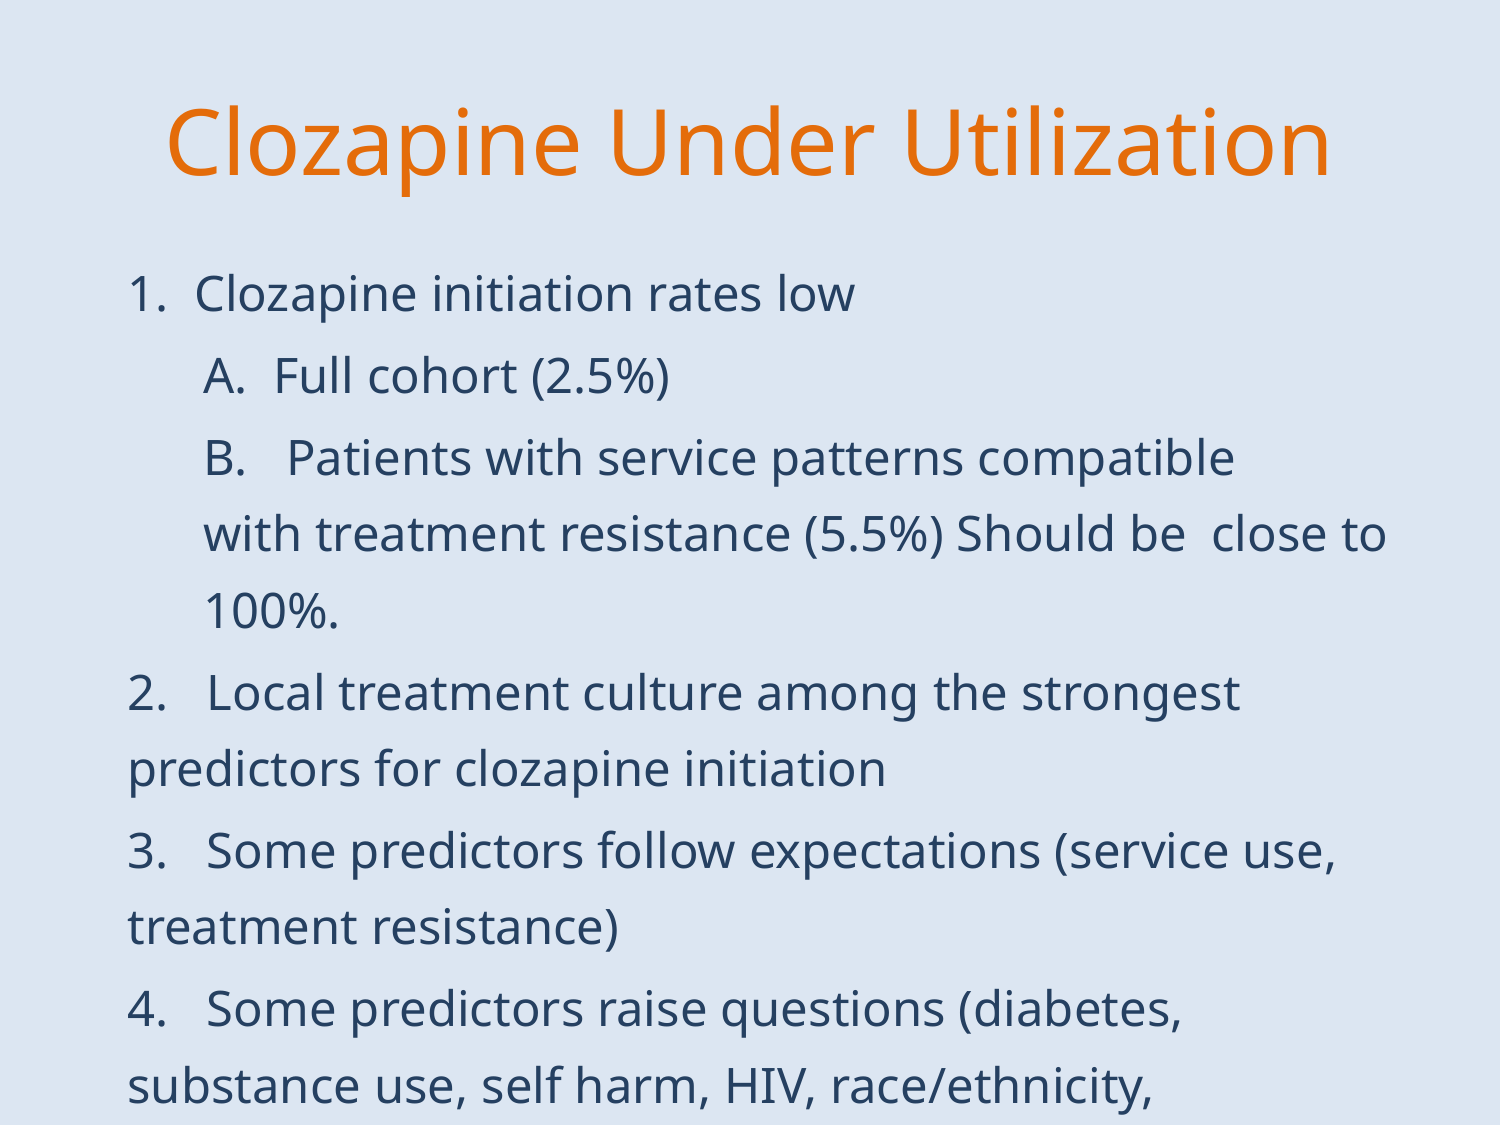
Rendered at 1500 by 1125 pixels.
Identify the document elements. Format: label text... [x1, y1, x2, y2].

list 1. Clozapine initiation rates low A. Full cohort (2.5%) B. Patients with service patterns compatible with treatment resistance (5.5%) Should be close to 100%. 2. Local treatment culture among the strongest predictors for clozapine initiation 3. Some predictors follow expectations (service use, treatment resistance) 4. Some predictors raise questions (diabetes, substance use, self harm, HIV, race/ethnicity, geographic variation/treatment culture) [112, 237, 1425, 1125]
title Clozapine Under Utilization [75, 45, 1425, 233]
